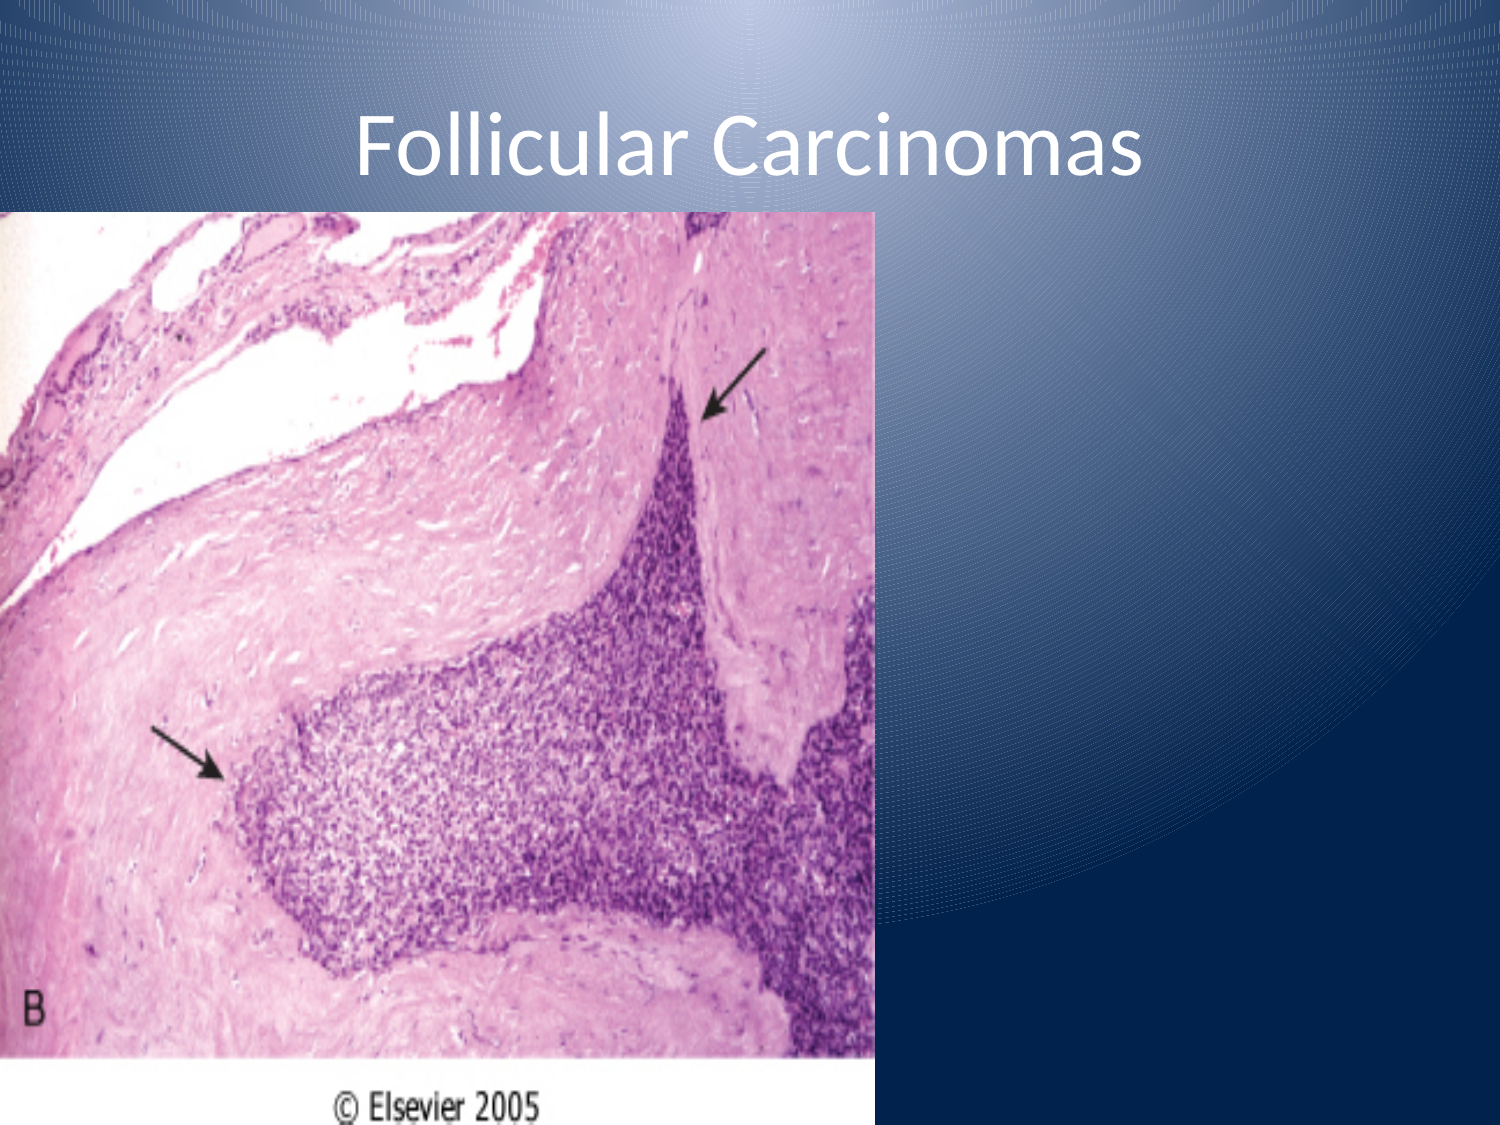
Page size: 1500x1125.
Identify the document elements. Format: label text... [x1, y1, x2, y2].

title Follicular Carcinomas [75, 45, 1425, 233]
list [0, 212, 876, 1125]
